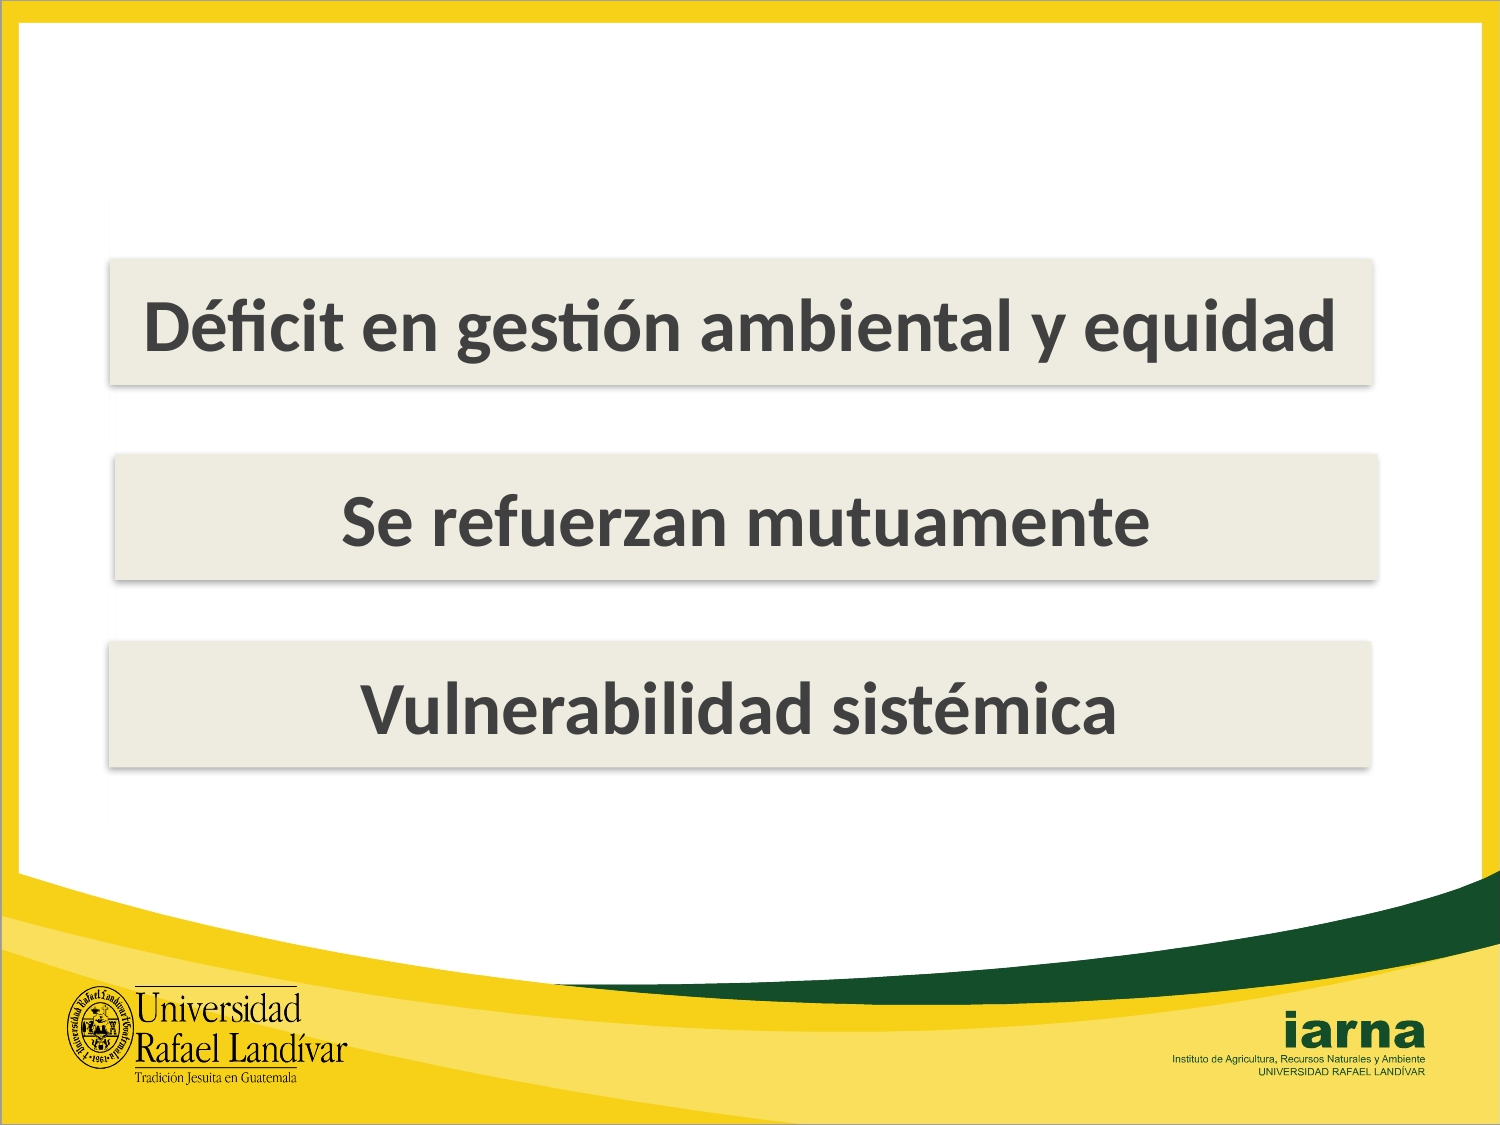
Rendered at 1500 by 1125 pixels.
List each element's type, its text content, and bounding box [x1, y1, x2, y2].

picture [0, 0, 1500, 1125]
text_box Déficit en gestión ambiental y equidad [109, 199, 1373, 445]
text_box Vulnerabilidad sistémica [108, 581, 1372, 828]
text_box Se refuerzan mutuamente [114, 395, 1378, 638]
